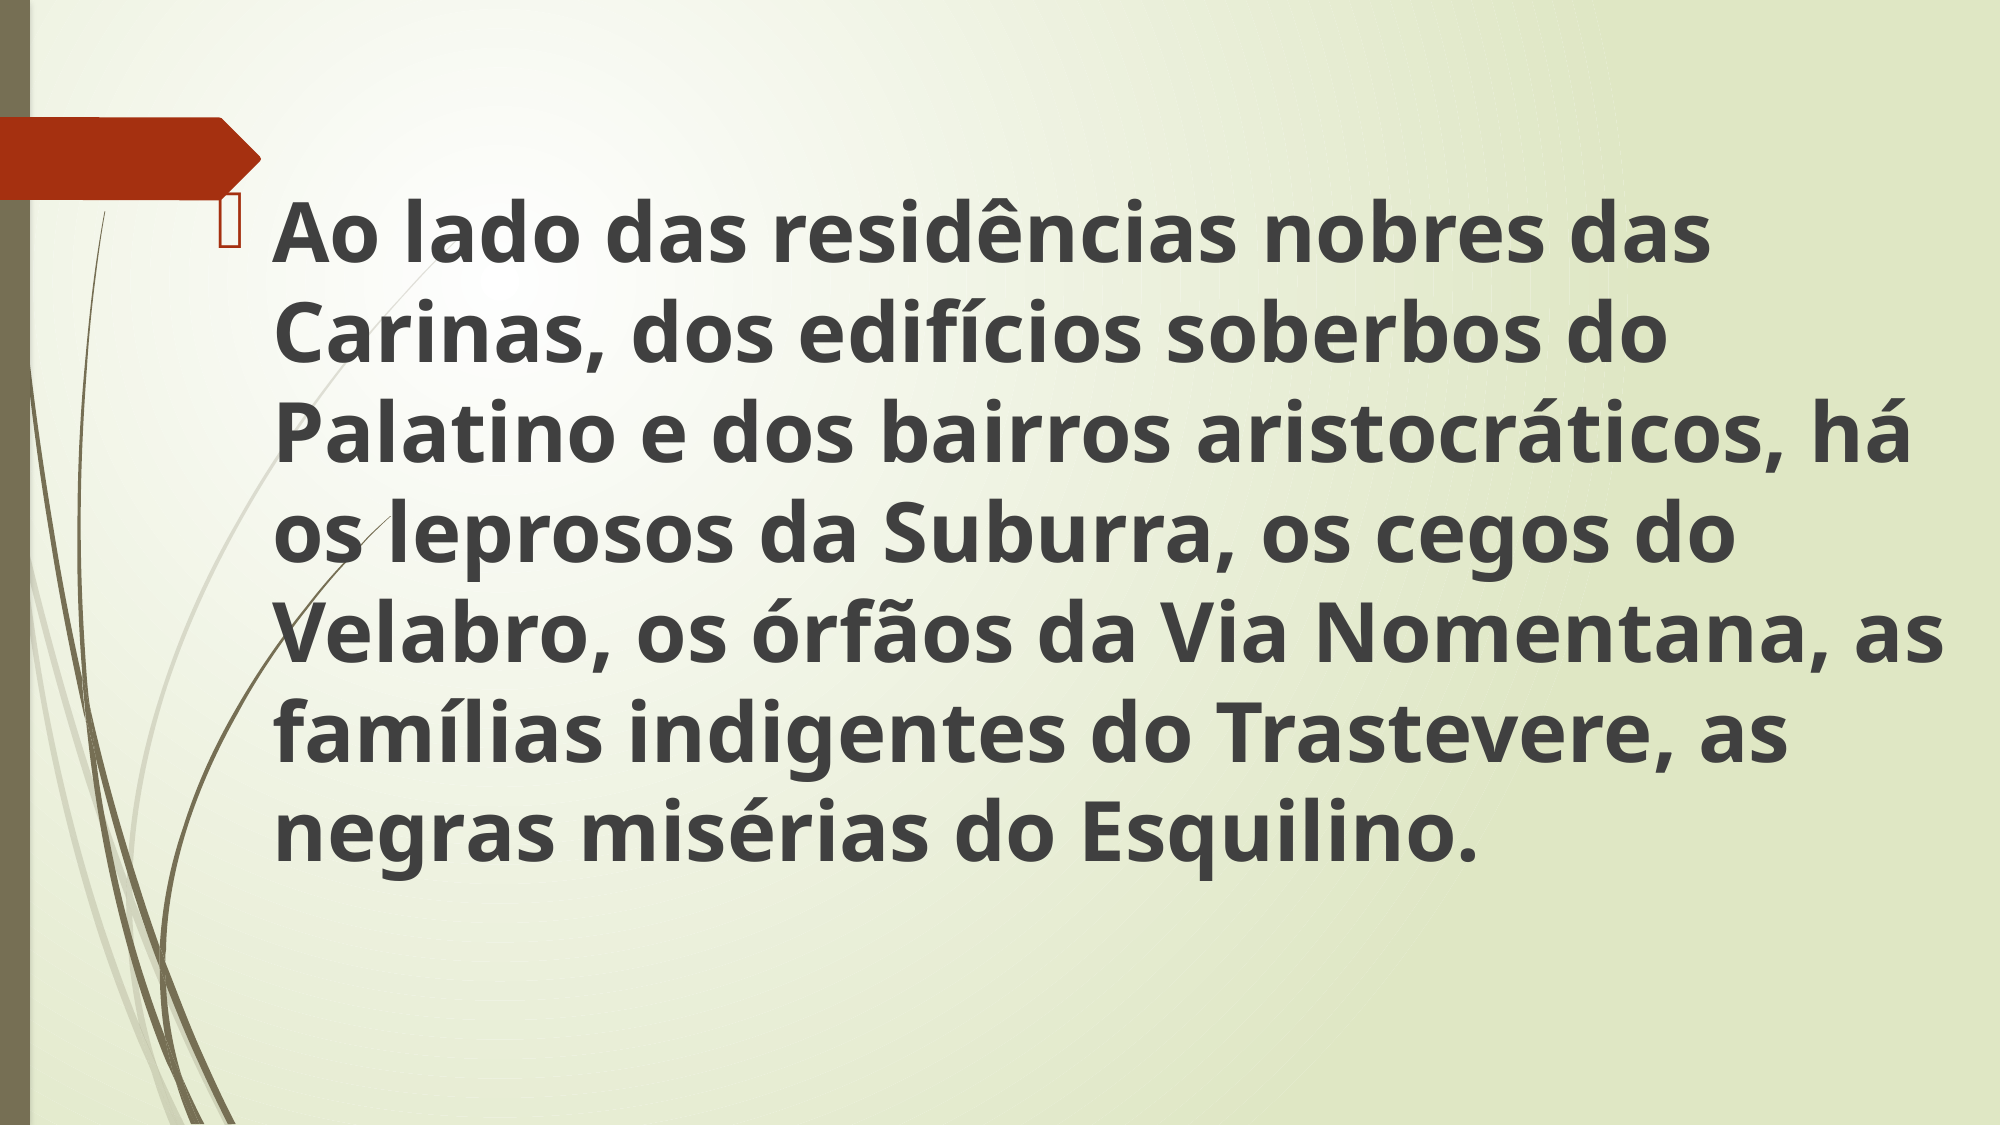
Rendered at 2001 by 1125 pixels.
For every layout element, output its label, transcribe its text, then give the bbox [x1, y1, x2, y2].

list Ao lado das residências nobres das Carinas, dos edifícios soberbos do Palatino e dos bairros aristocráticos, há os leprosos da Suburra, os cegos do Velabro, os órfãos da Via Nomentana, as famílias indigentes do Trastevere, as negras misérias do Esquilino. [201, 0, 2000, 1125]
